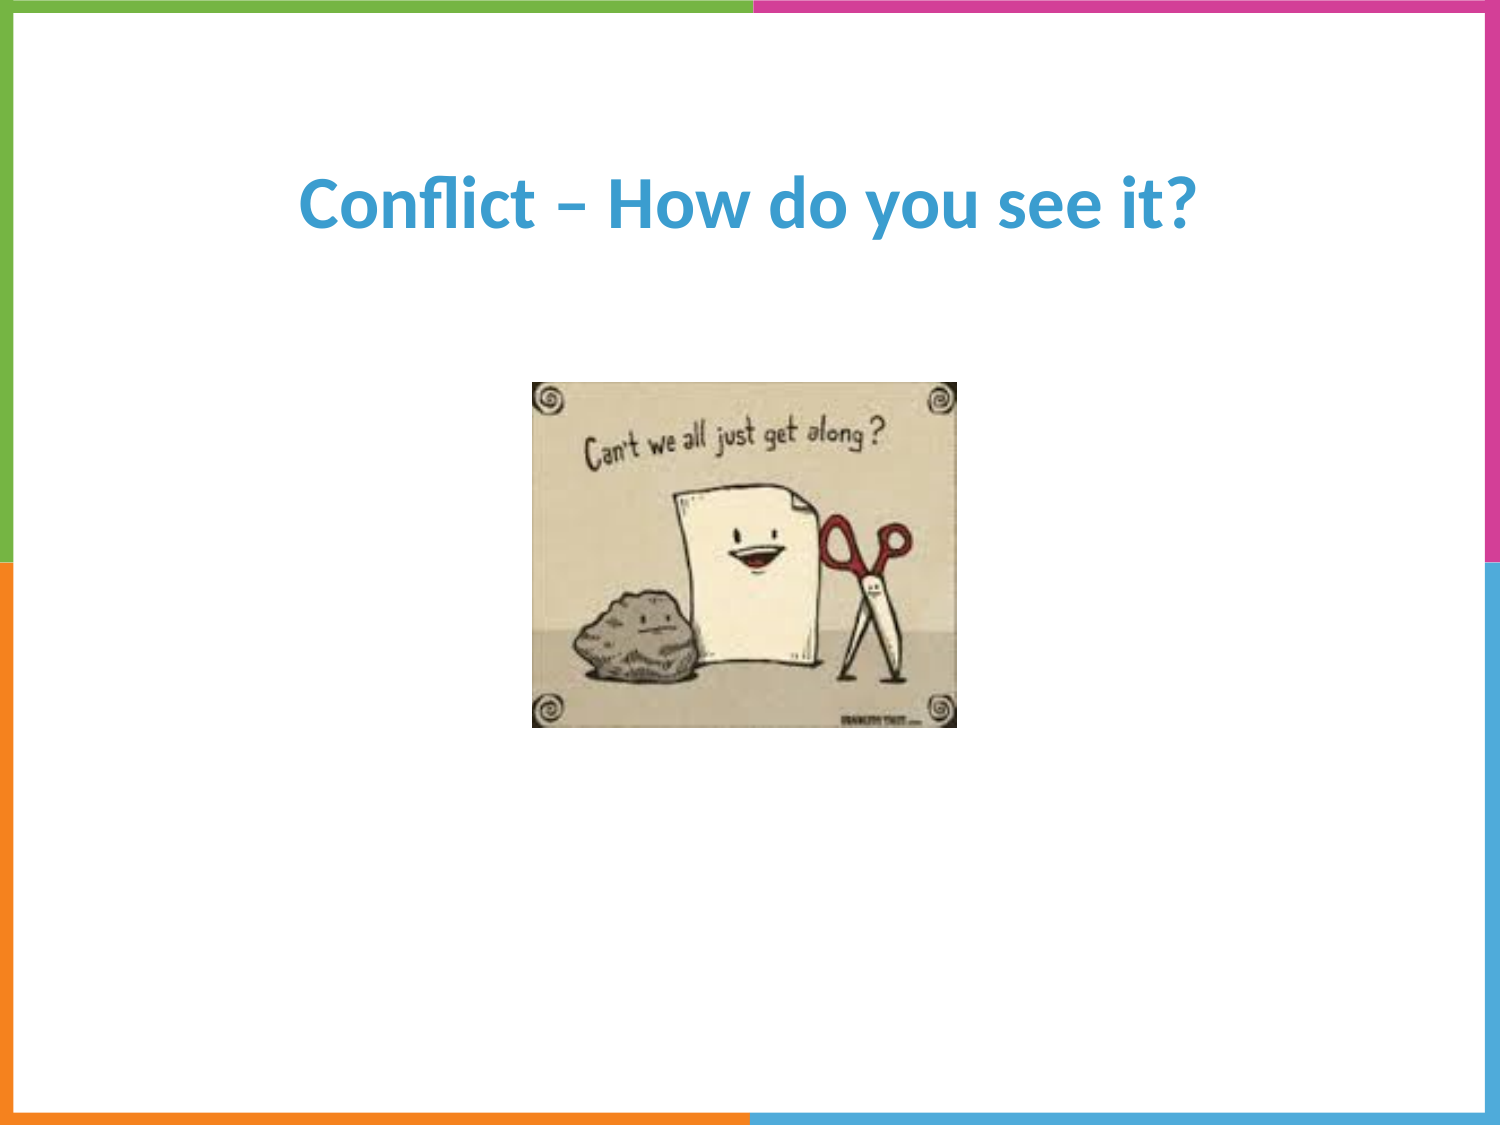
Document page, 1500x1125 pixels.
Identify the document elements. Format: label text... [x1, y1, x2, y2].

title Conflict – How do you see it? [112, 78, 1388, 320]
text_box [0, 0, 751, 15]
text_box [1483, 560, 1500, 1110]
text_box [0, 15, 15, 565]
picture [532, 382, 957, 728]
text_box [1483, 15, 1500, 560]
text_box [0, 1110, 748, 1125]
text_box [0, 565, 15, 1110]
text_box [748, 1110, 1500, 1125]
text_box [751, 0, 1500, 15]
